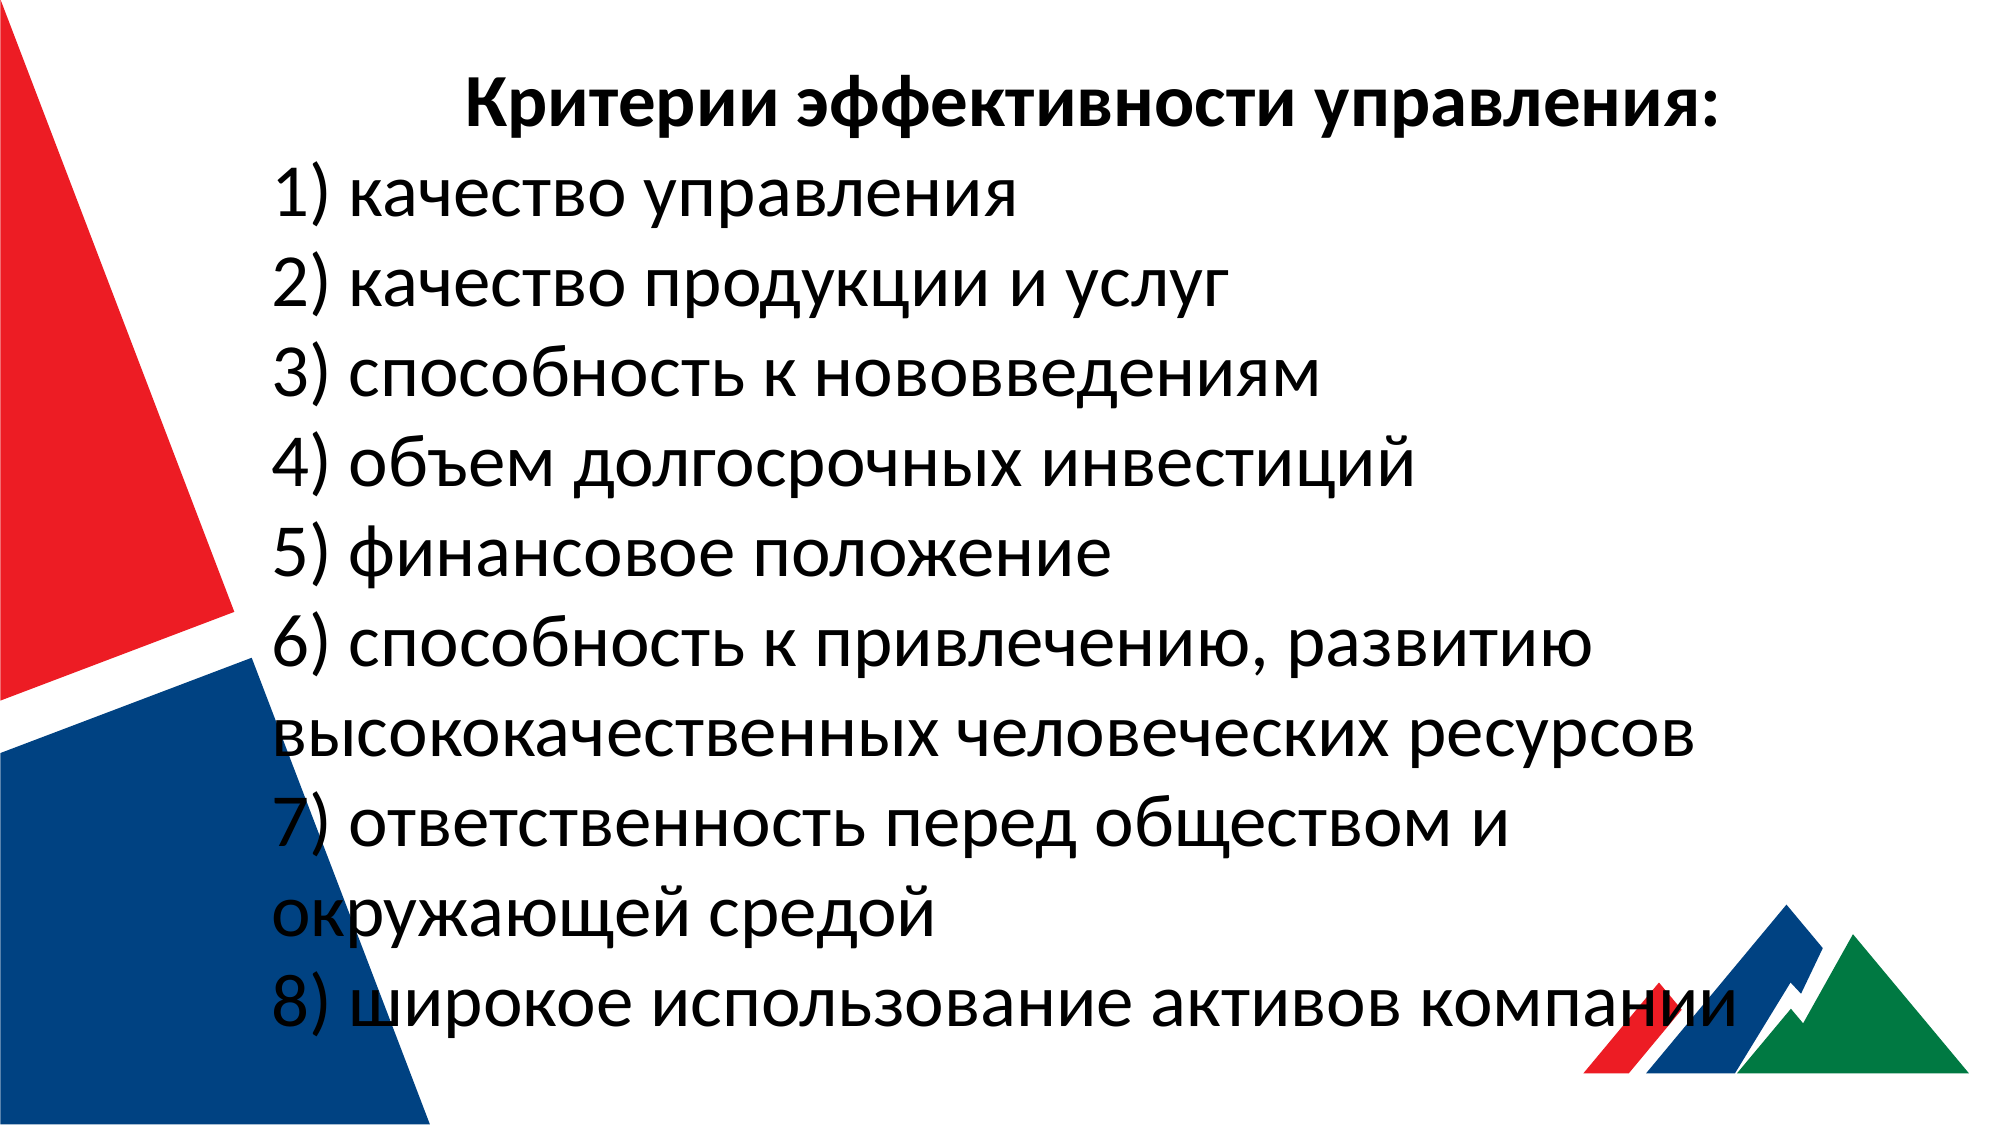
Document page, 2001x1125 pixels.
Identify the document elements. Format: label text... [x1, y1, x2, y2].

picture [0, 0, 431, 1125]
text_box Критерии эффективности yправления: 1) качество управления 2) качество продукции и услуг 3) способность к нововведениям 4) объем долгосрочных инвестиций 5) финансовое положение 6) способность к привлечению, развитию высококачественных человеческих ресурсов 7) ответственность перед обществом и окружающей средой 8) широкое использование активов компании [431, 43, 1931, 1125]
picture [1583, 904, 1969, 1074]
